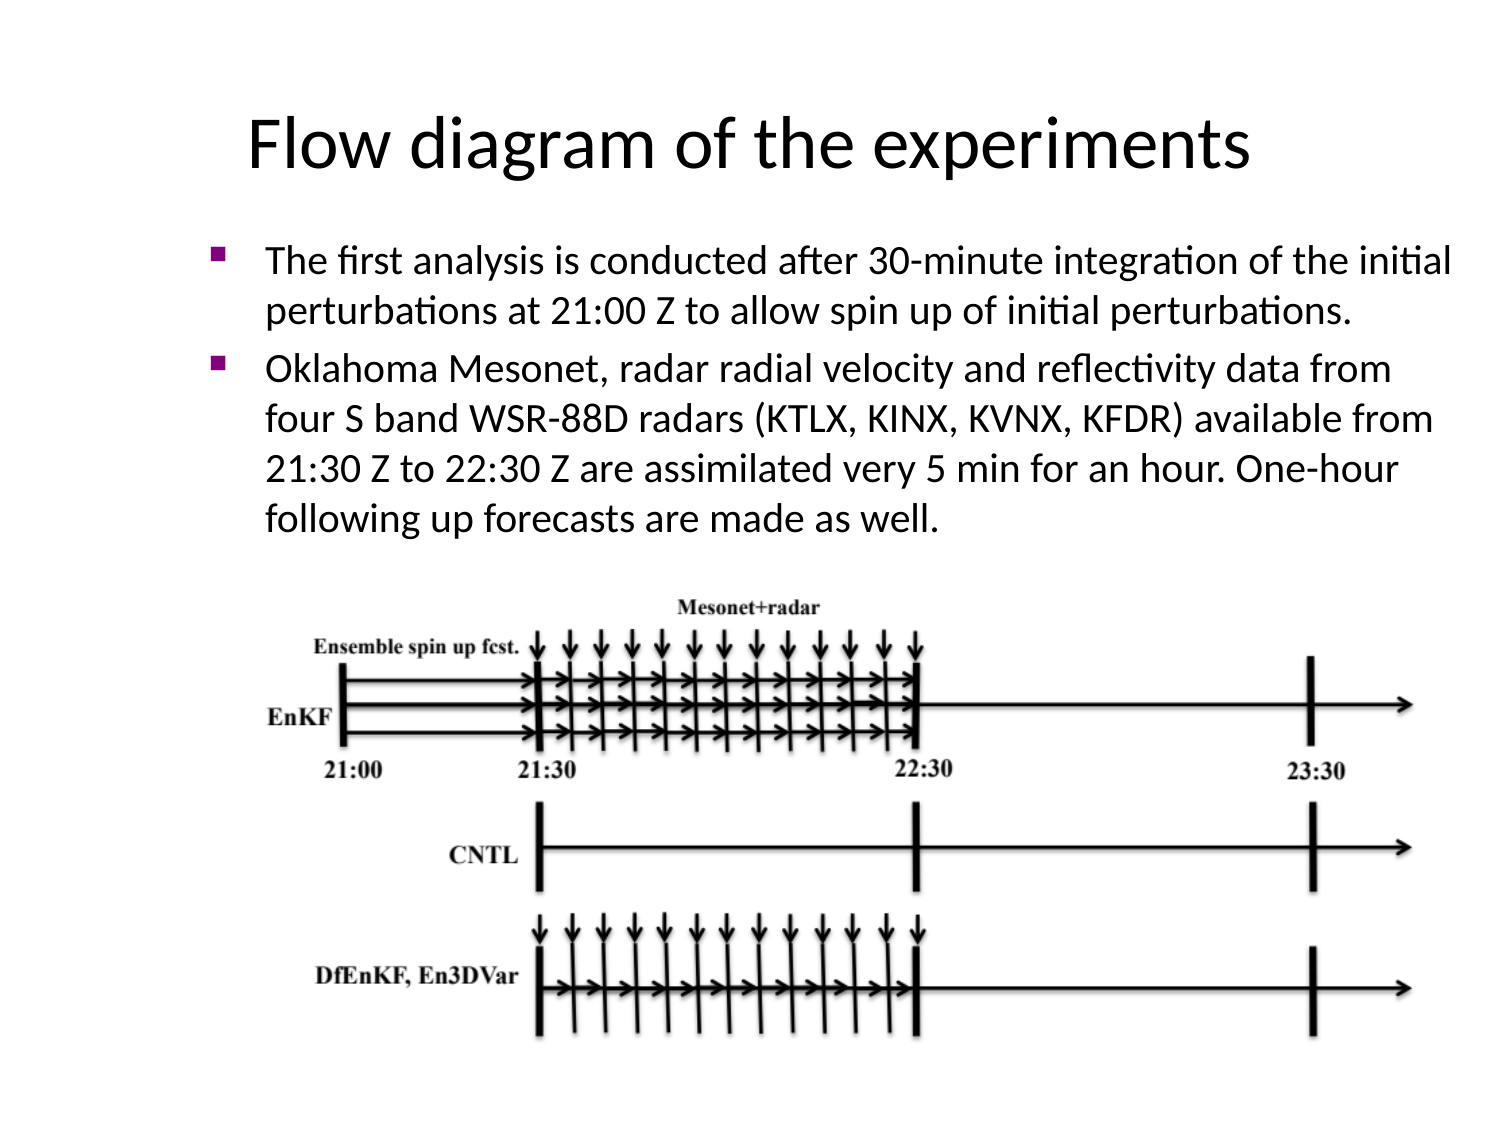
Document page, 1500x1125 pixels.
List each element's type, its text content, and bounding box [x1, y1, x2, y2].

title Flow diagram of the experiments [75, 45, 1425, 233]
text_box The first analysis is conducted after 30-minute integration of the initial perturbations at 21:00 Z to allow spin up of initial perturbations. Oklahoma Mesonet, radar radial velocity and reflectivity data from four S band WSR-88D radars (KTLX, KINX, KVNX, KFDR) available from 21:30 Z to 22:30 Z are assimilated very 5 min for an hour. One-hour following up forecasts are made as well. [193, 225, 1469, 901]
picture [262, 590, 1417, 1063]
